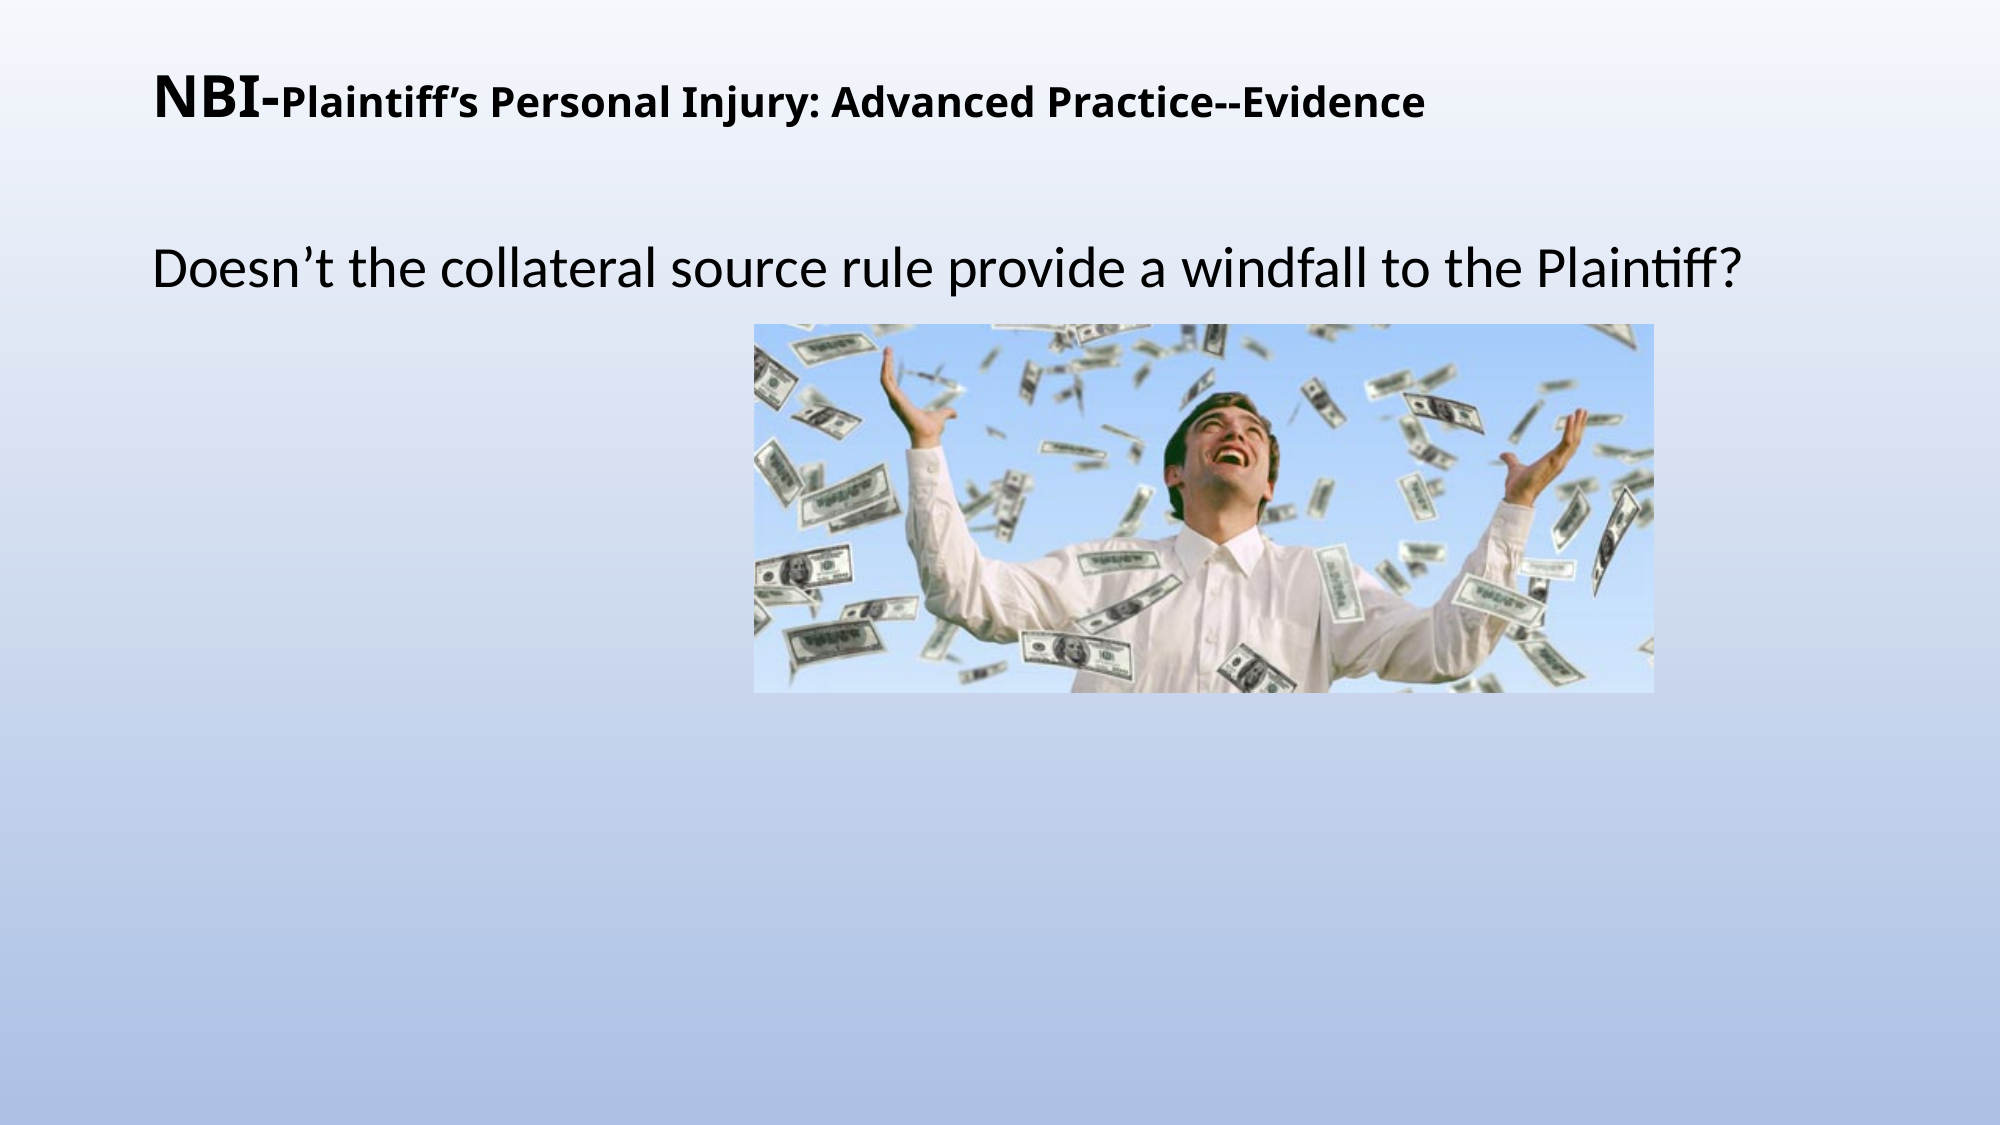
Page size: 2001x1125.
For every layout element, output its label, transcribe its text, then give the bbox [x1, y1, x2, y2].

picture [754, 324, 1654, 693]
list Doesn’t the collateral source rule provide a windfall to the Plaintiff? [137, 229, 1863, 325]
title NBI-Plaintiff’s Personal Injury: Advanced Practice--Evidence [137, 59, 1863, 229]
